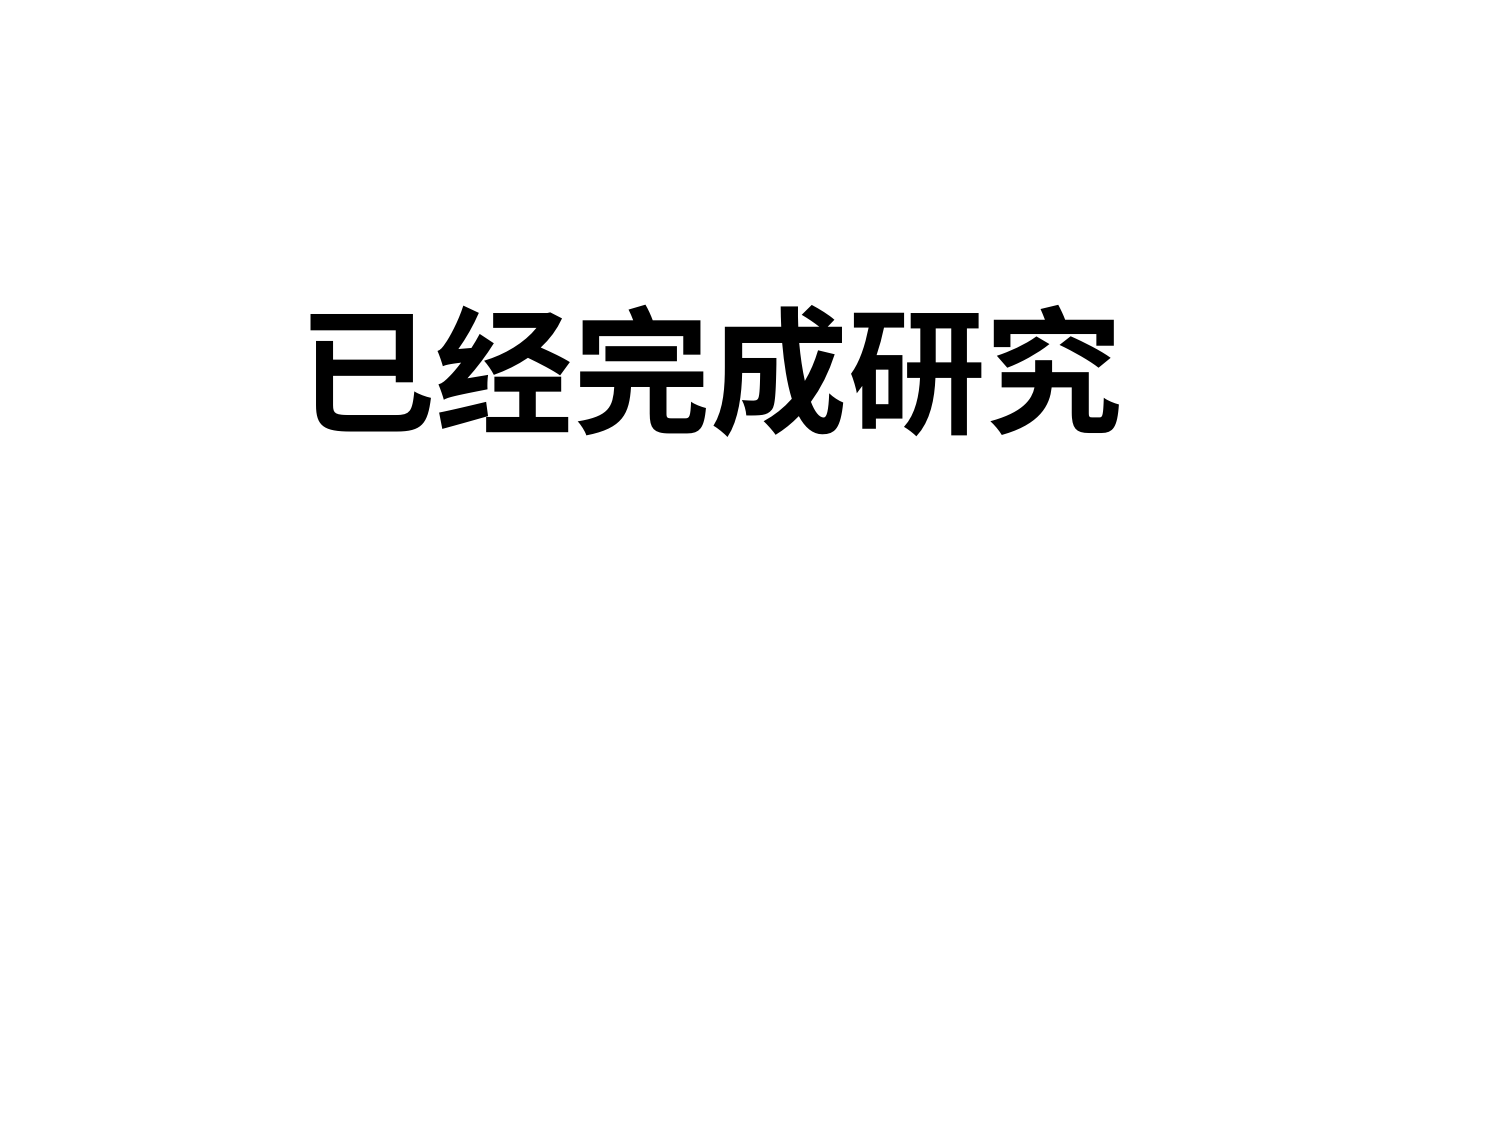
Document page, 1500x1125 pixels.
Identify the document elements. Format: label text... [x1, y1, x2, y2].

text_box 已经完成研究 [283, 279, 1138, 609]
